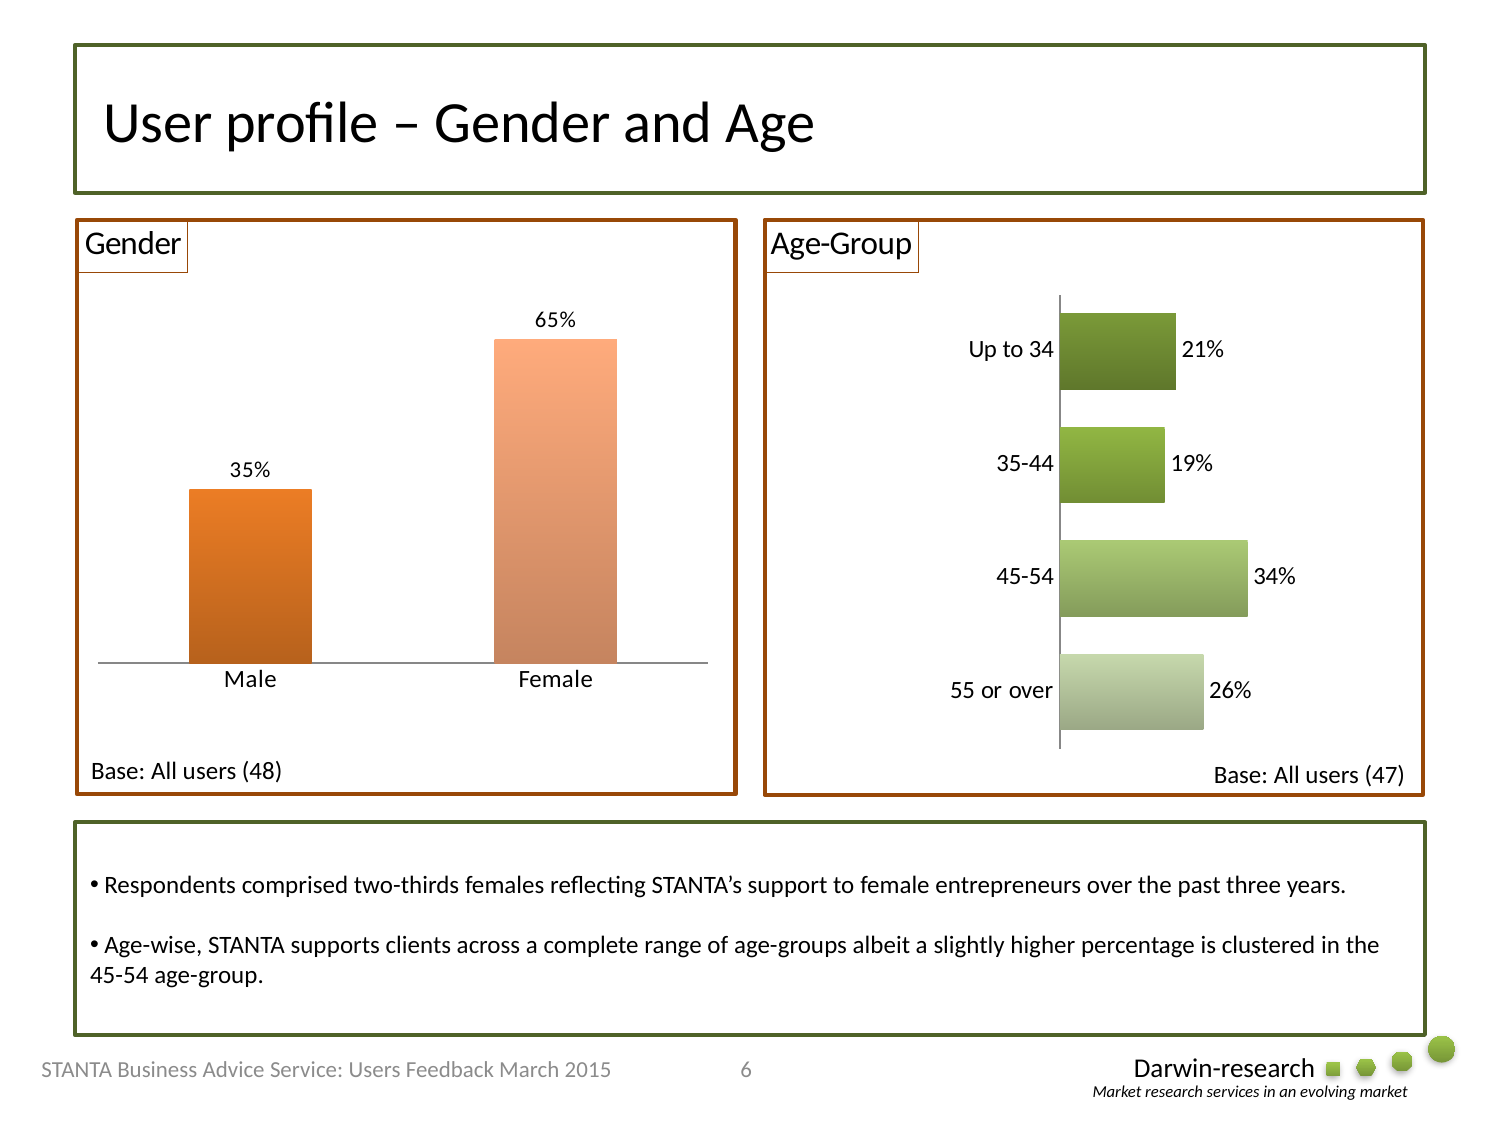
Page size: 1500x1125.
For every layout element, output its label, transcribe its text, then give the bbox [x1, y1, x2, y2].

footer STANTA Business Advice Service: Users Feedback March 2015 [26, 1037, 659, 1098]
text_box Respondents comprised two-thirds females reflecting STANTA’s support to female entrepreneurs over the past three years. Age-wise, STANTA supports clients across a complete range of age-groups albeit a slightly higher percentage is clustered in the 45-54 age-group. [74, 822, 1425, 1035]
chart [762, 217, 1426, 797]
slide_number 6 [659, 1037, 833, 1098]
chart [74, 217, 738, 797]
title User profile – Gender and Age [73, 43, 1427, 195]
